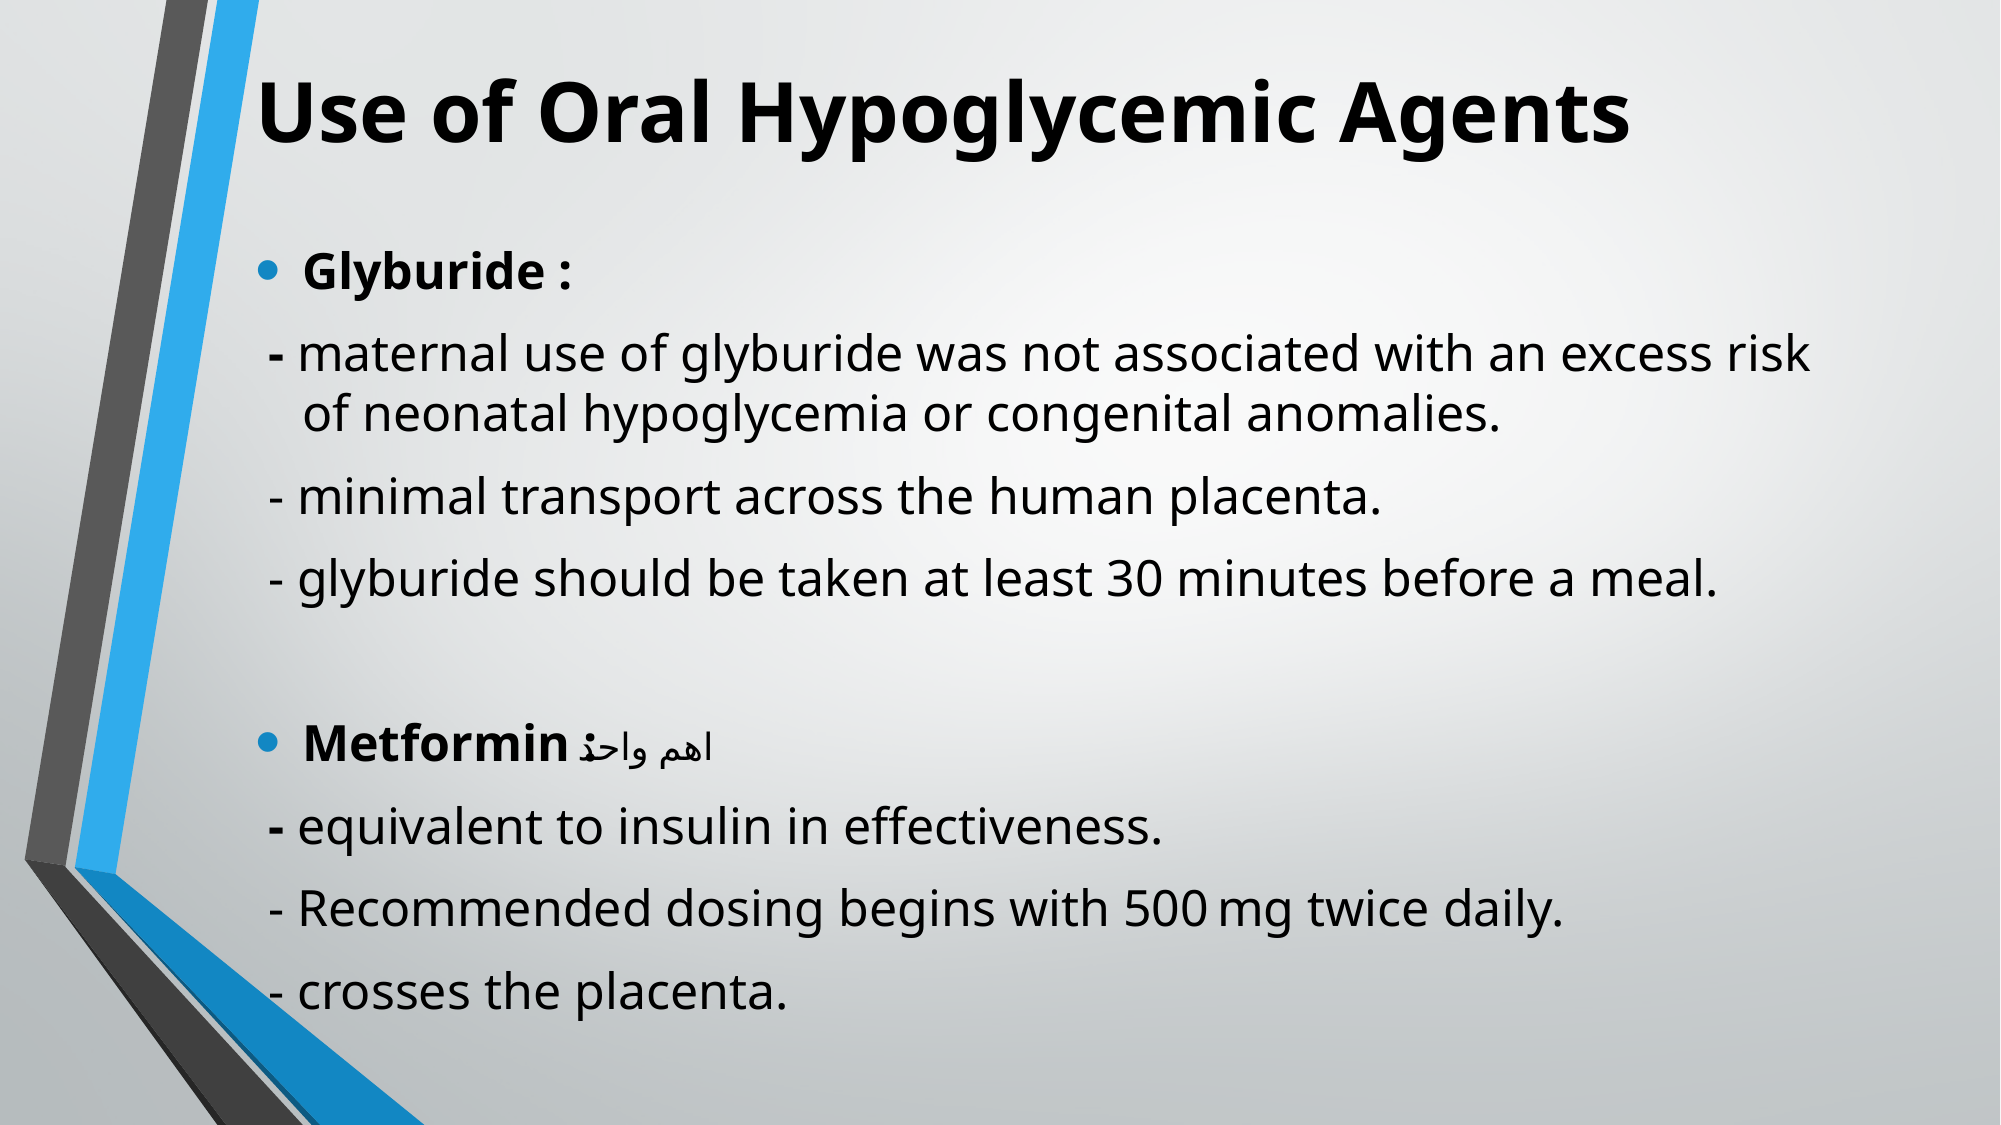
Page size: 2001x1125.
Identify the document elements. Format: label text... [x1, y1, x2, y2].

title Use of Oral Hypoglycemic Agents [239, 17, 1863, 162]
list Glyburide : - maternal use of glyburide was not associated with an excess risk of neonatal hypoglycemia or congenital anomalies. - minimal transport across the human placenta. - glyburide should be taken at least 30 minutes before a meal. Metformin : - equivalent to insulin in effectiveness. - Recommended dosing begins with 500 mg twice daily. - crosses the placenta. [239, 162, 1863, 1097]
text_box اهم واحد [562, 715, 778, 776]
